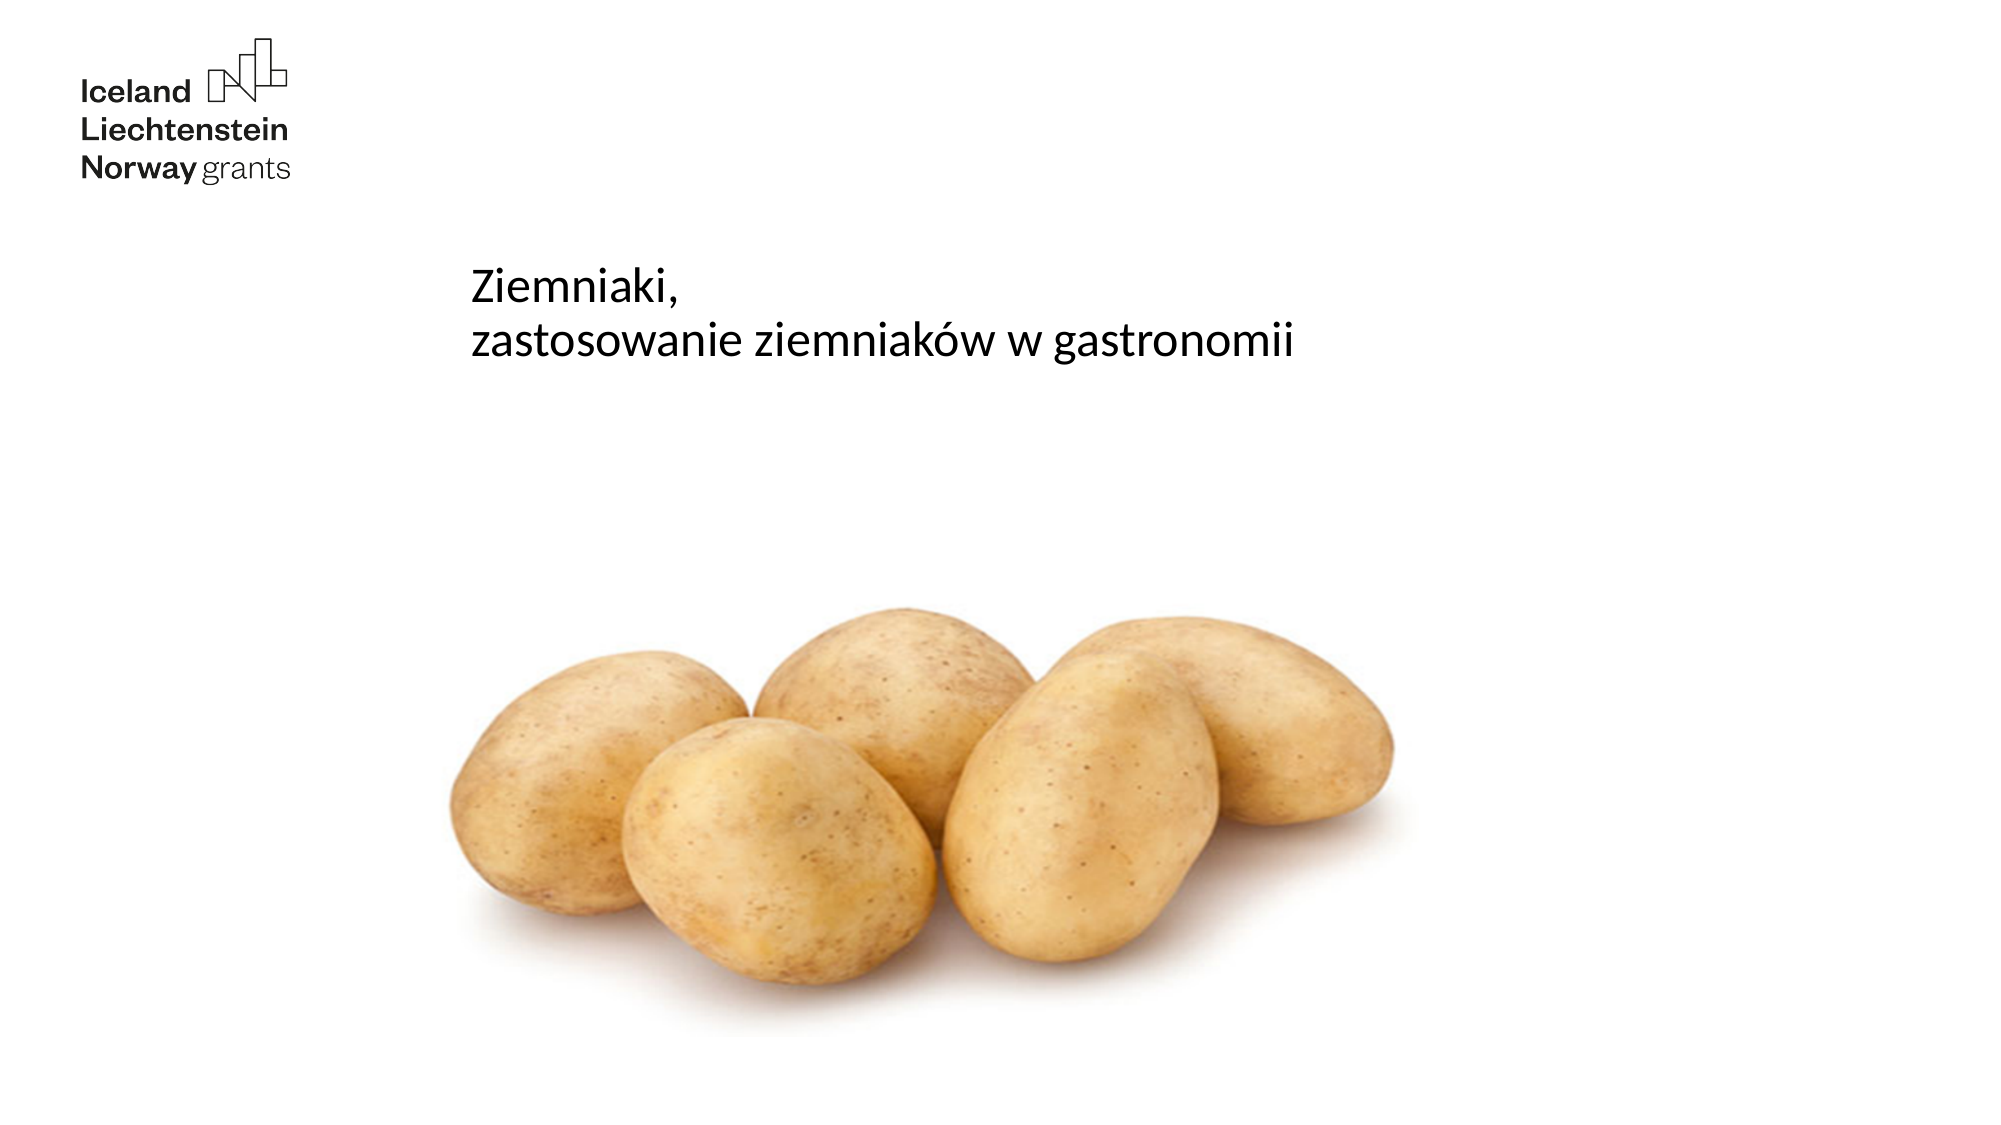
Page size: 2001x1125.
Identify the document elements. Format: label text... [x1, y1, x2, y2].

subtitle Ziemniaki, zastosowanie ziemniaków w gastronomii [456, 252, 1334, 517]
picture [80, 38, 291, 186]
picture [426, 517, 1420, 1037]
